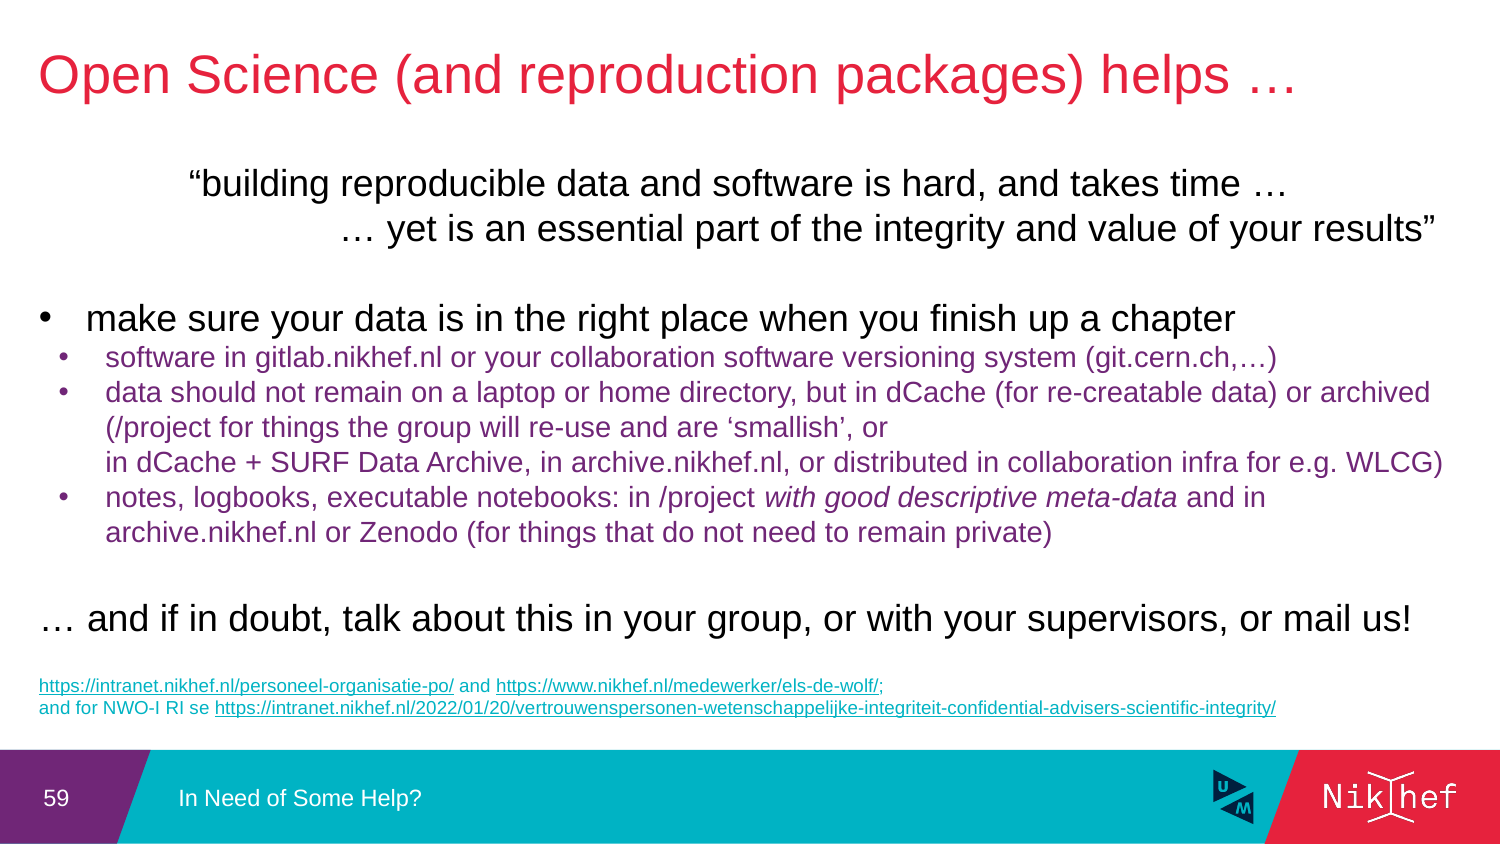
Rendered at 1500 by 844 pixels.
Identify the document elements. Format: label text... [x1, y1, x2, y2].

list Open Science (and reproduction packages) helps … [38, 38, 1462, 106]
list https://intranet.nikhef.nl/personeel-organisatie-po/ and https://www.nikhef.nl/medewerker/els-de-wolf/; and for NWO-I RI se https://intranet.nikhef.nl/2022/01/20/vertrouwenspersonen-wetenschappelijke-integriteit-confidential-advisers-scientific-integrity/ [38, 673, 1462, 728]
footer In Need of Some Help? [163, 755, 1244, 838]
picture [1324, 771, 1456, 823]
slide_number 59 [42, 782, 73, 812]
list “building reproducible data and software is hard, and takes time … … yet is an essential part of the integrity and value of your results” make sure your data is in the right place when you finish up a chapter software in gitlab.nikhef.nl or your collaboration software versioning system (git.cern.ch,…) data should not remain on a laptop or home directory, but in dCache (for re-creatable data) or archived (/project for things the group will re-use and are ‘smallish’, or in dCache + SURF Data Archive, in archive.nikhef.nl, or distributed in collaboration infra for e.g. WLCG) notes, logbooks, executable notebooks: in /project with good descriptive meta-data and in archive.nikhef.nl or Zenodo (for things that do not need to remain private) … and if in doubt, talk about this in your group, or with your supervisors, or mail us! [38, 158, 1462, 673]
